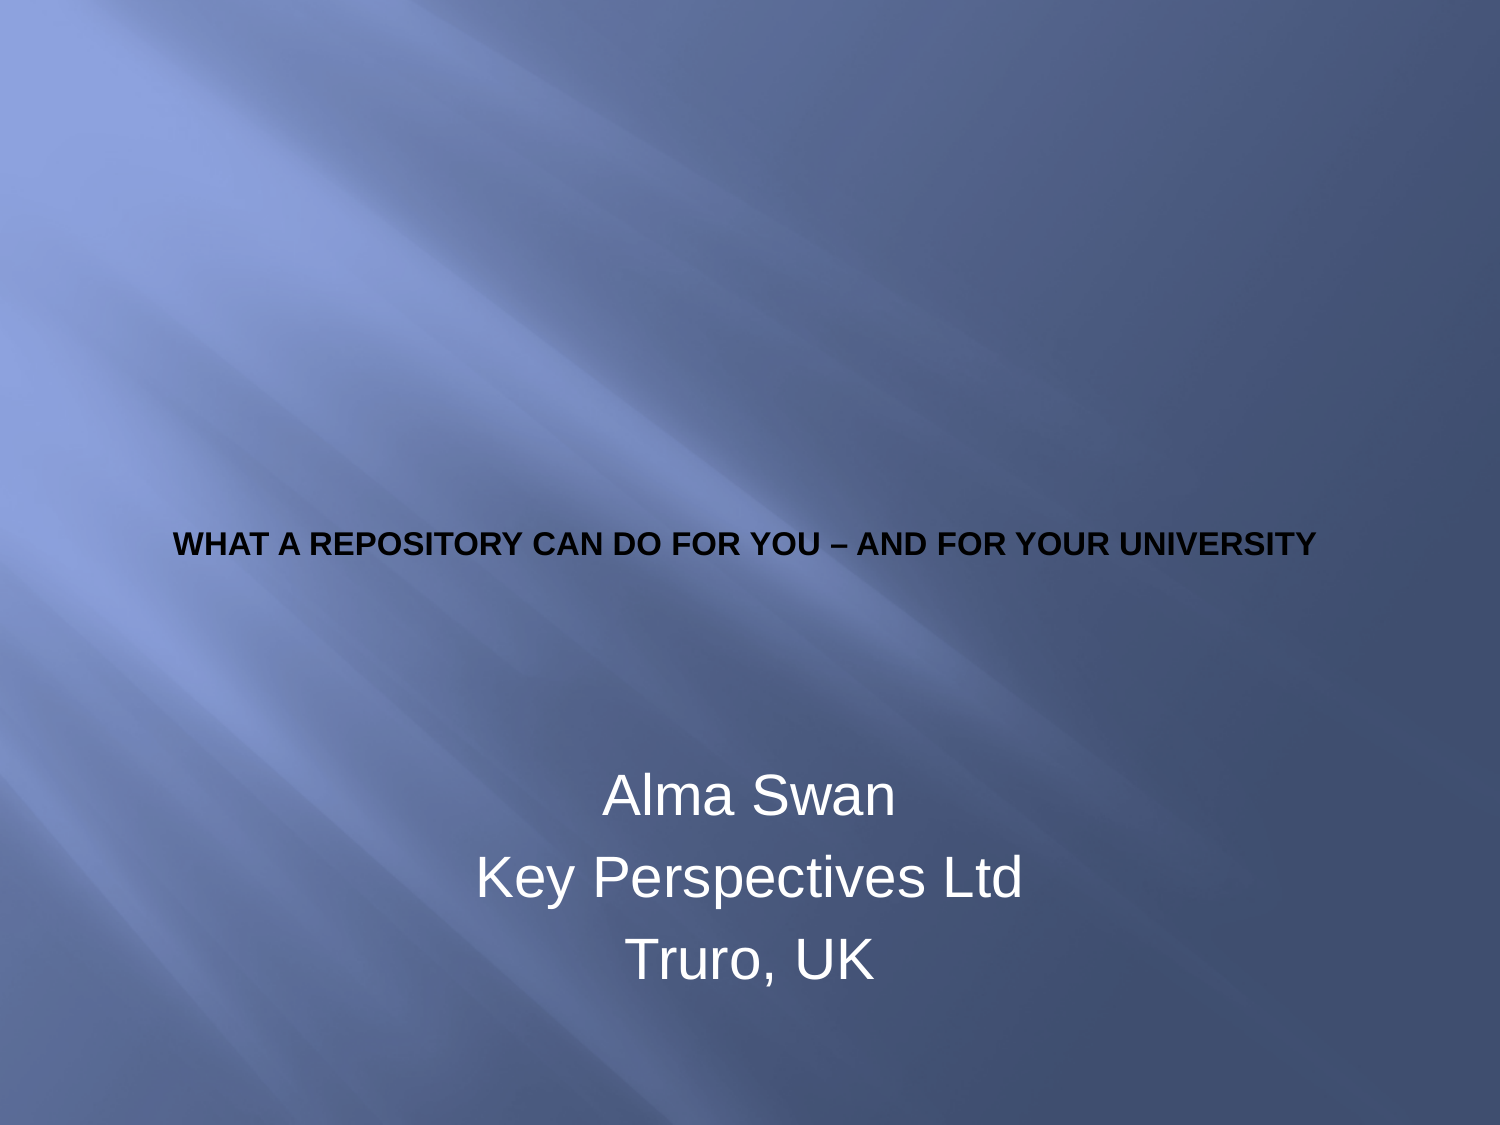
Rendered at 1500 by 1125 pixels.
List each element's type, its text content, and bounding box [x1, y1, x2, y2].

title What a repository can do for you – and for your university [112, 512, 1388, 563]
subtitle Alma Swan Key Perspectives Ltd Truro, UK [225, 750, 1275, 1038]
